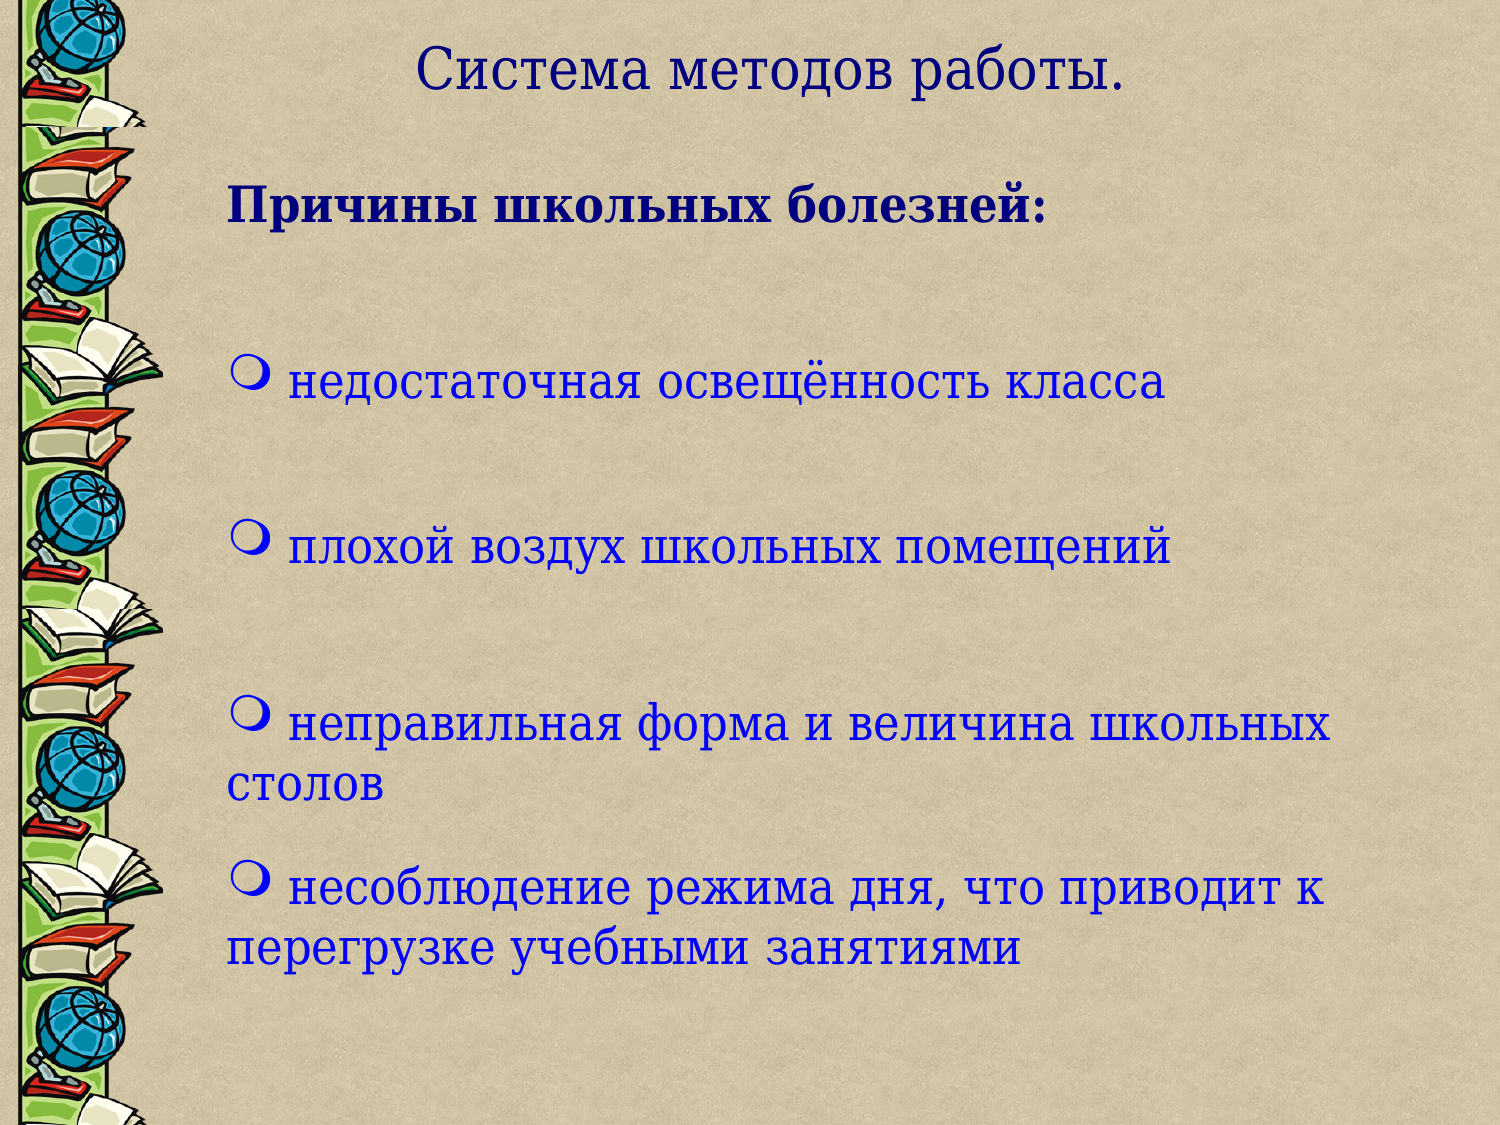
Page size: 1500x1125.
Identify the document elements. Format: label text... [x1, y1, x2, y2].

text_box недостаточная освещённость класса [211, 341, 1319, 483]
text_box Система методов работы. [341, 23, 1201, 130]
text_box несоблюдение режима дня, что приводит к перегрузке учебными занятиями [211, 847, 1366, 1024]
text_box плохой воздух школьных помещений [211, 506, 1319, 648]
text_box Причины школьных болезней: [211, 164, 1213, 306]
picture [0, 0, 1500, 1125]
text_box неправильная форма и величина школьных столов [211, 682, 1460, 824]
